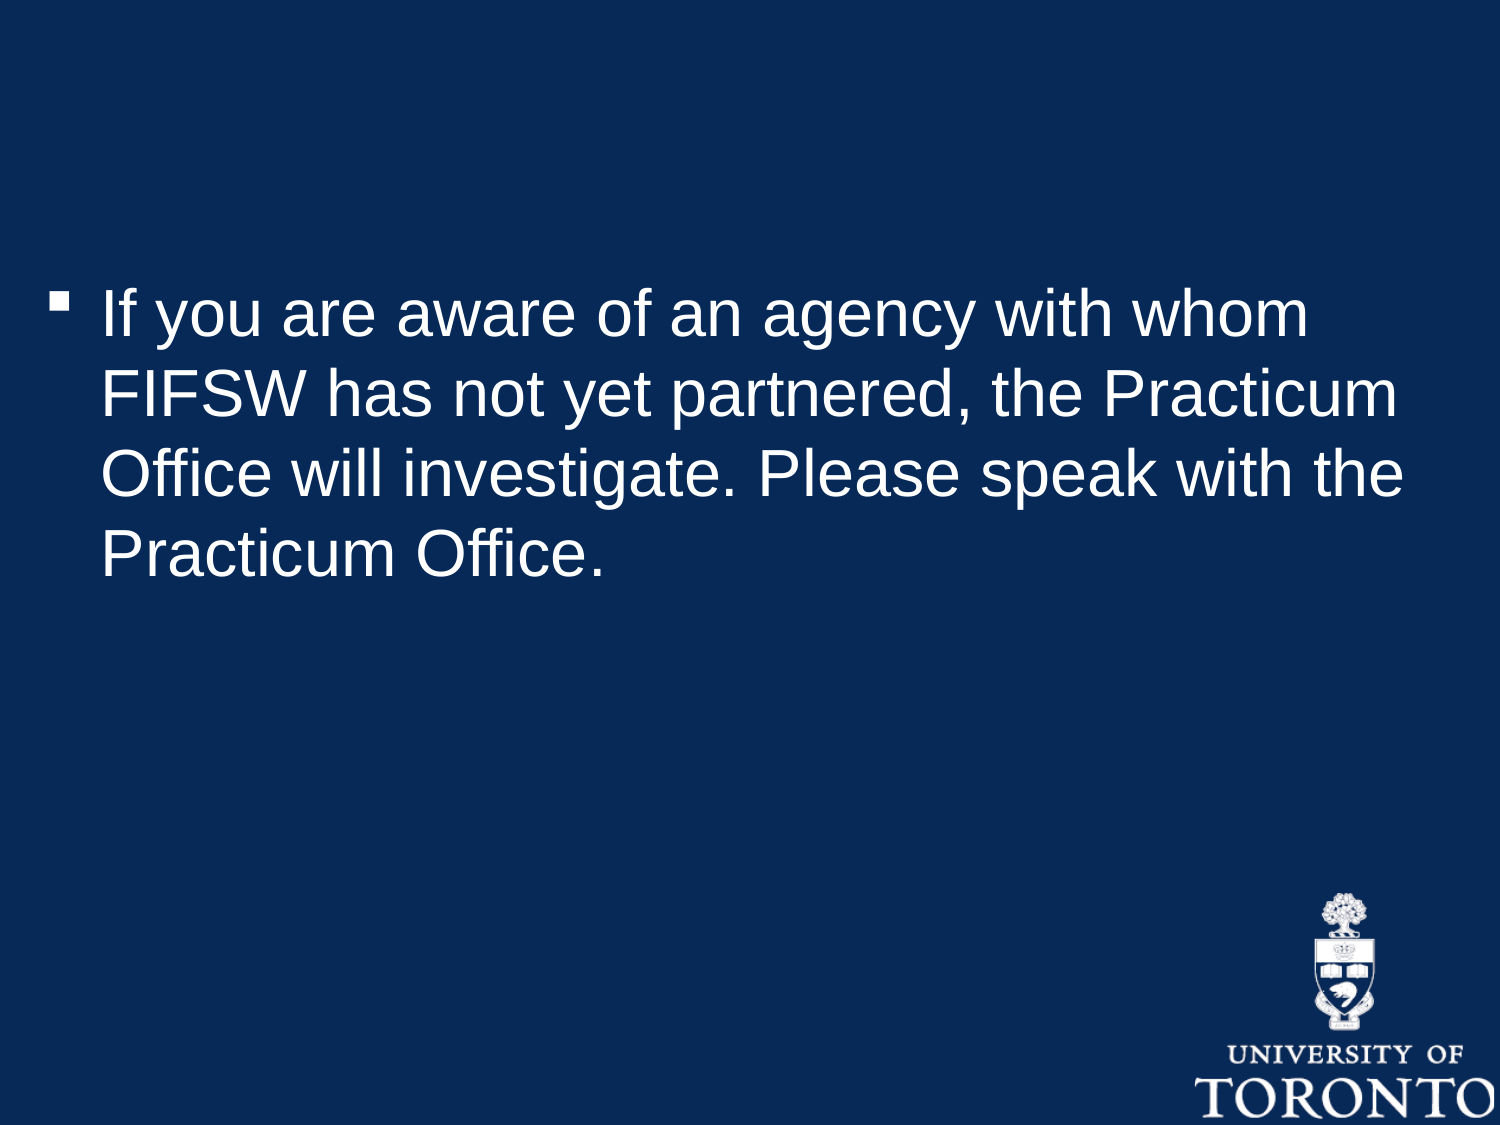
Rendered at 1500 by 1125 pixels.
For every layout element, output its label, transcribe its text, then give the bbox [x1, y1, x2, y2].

list If you are aware of an agency with whom FIFSW has not yet partnered, the Practicum Office will investigate. Please speak with the Practicum Office. [29, 262, 1471, 941]
